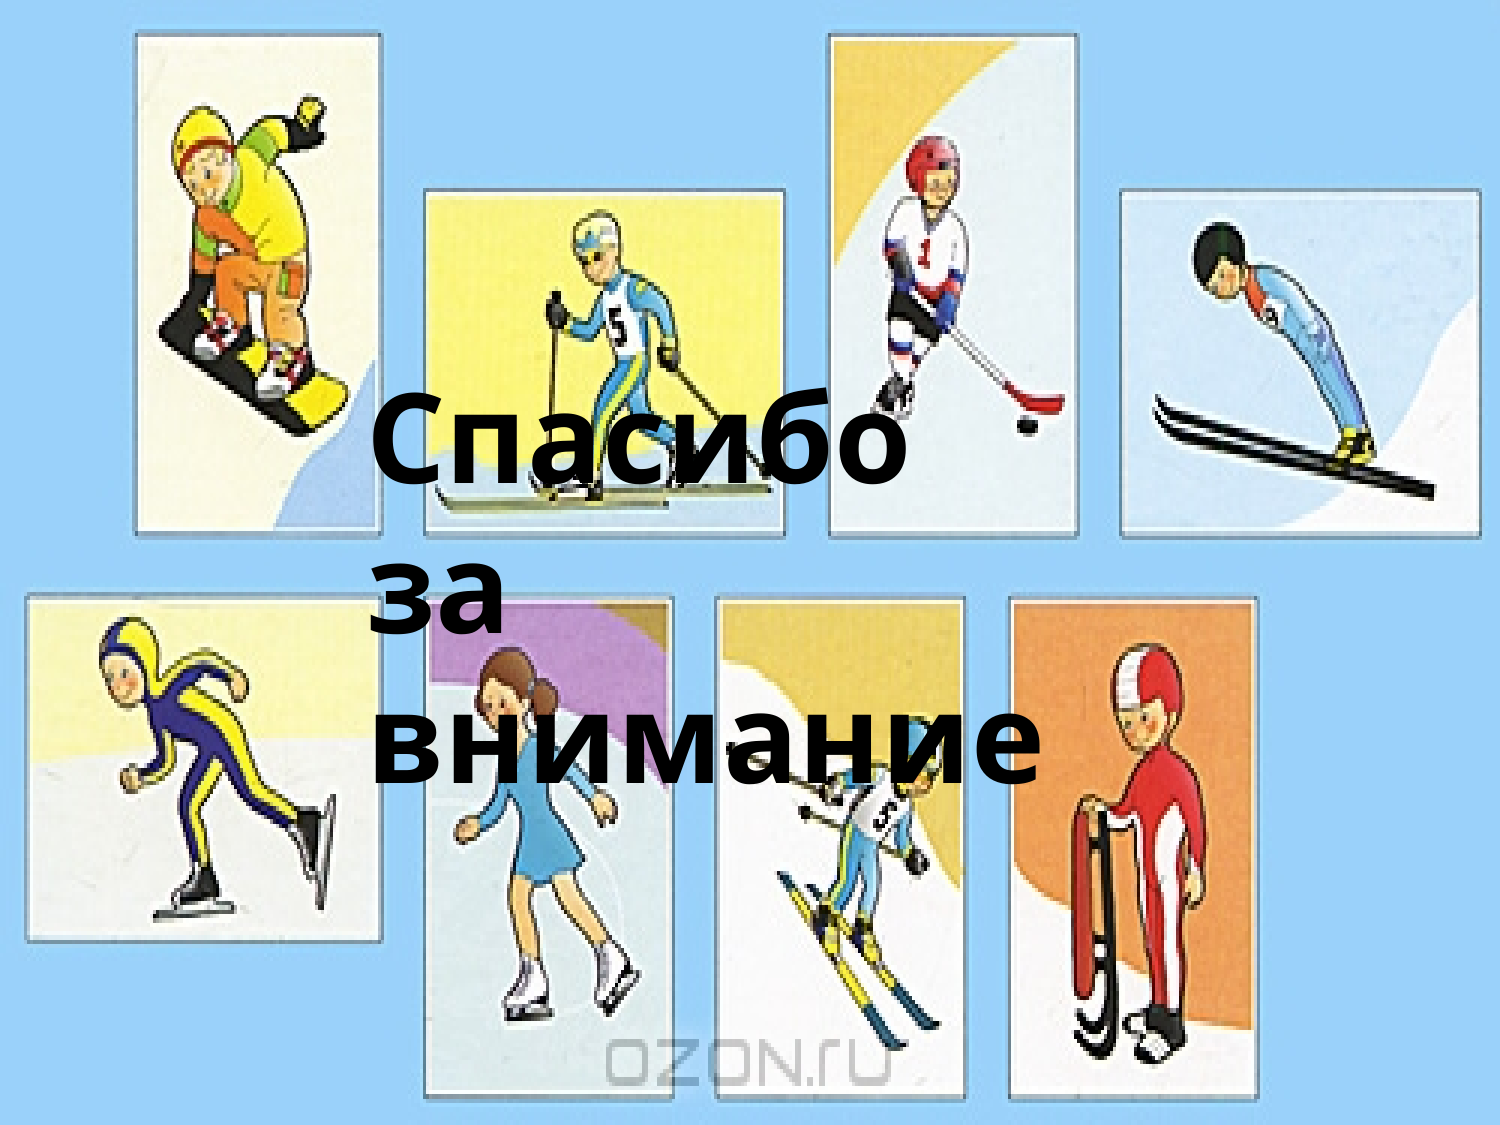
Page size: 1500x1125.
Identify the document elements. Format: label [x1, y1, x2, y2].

list [0, 0, 1500, 1125]
